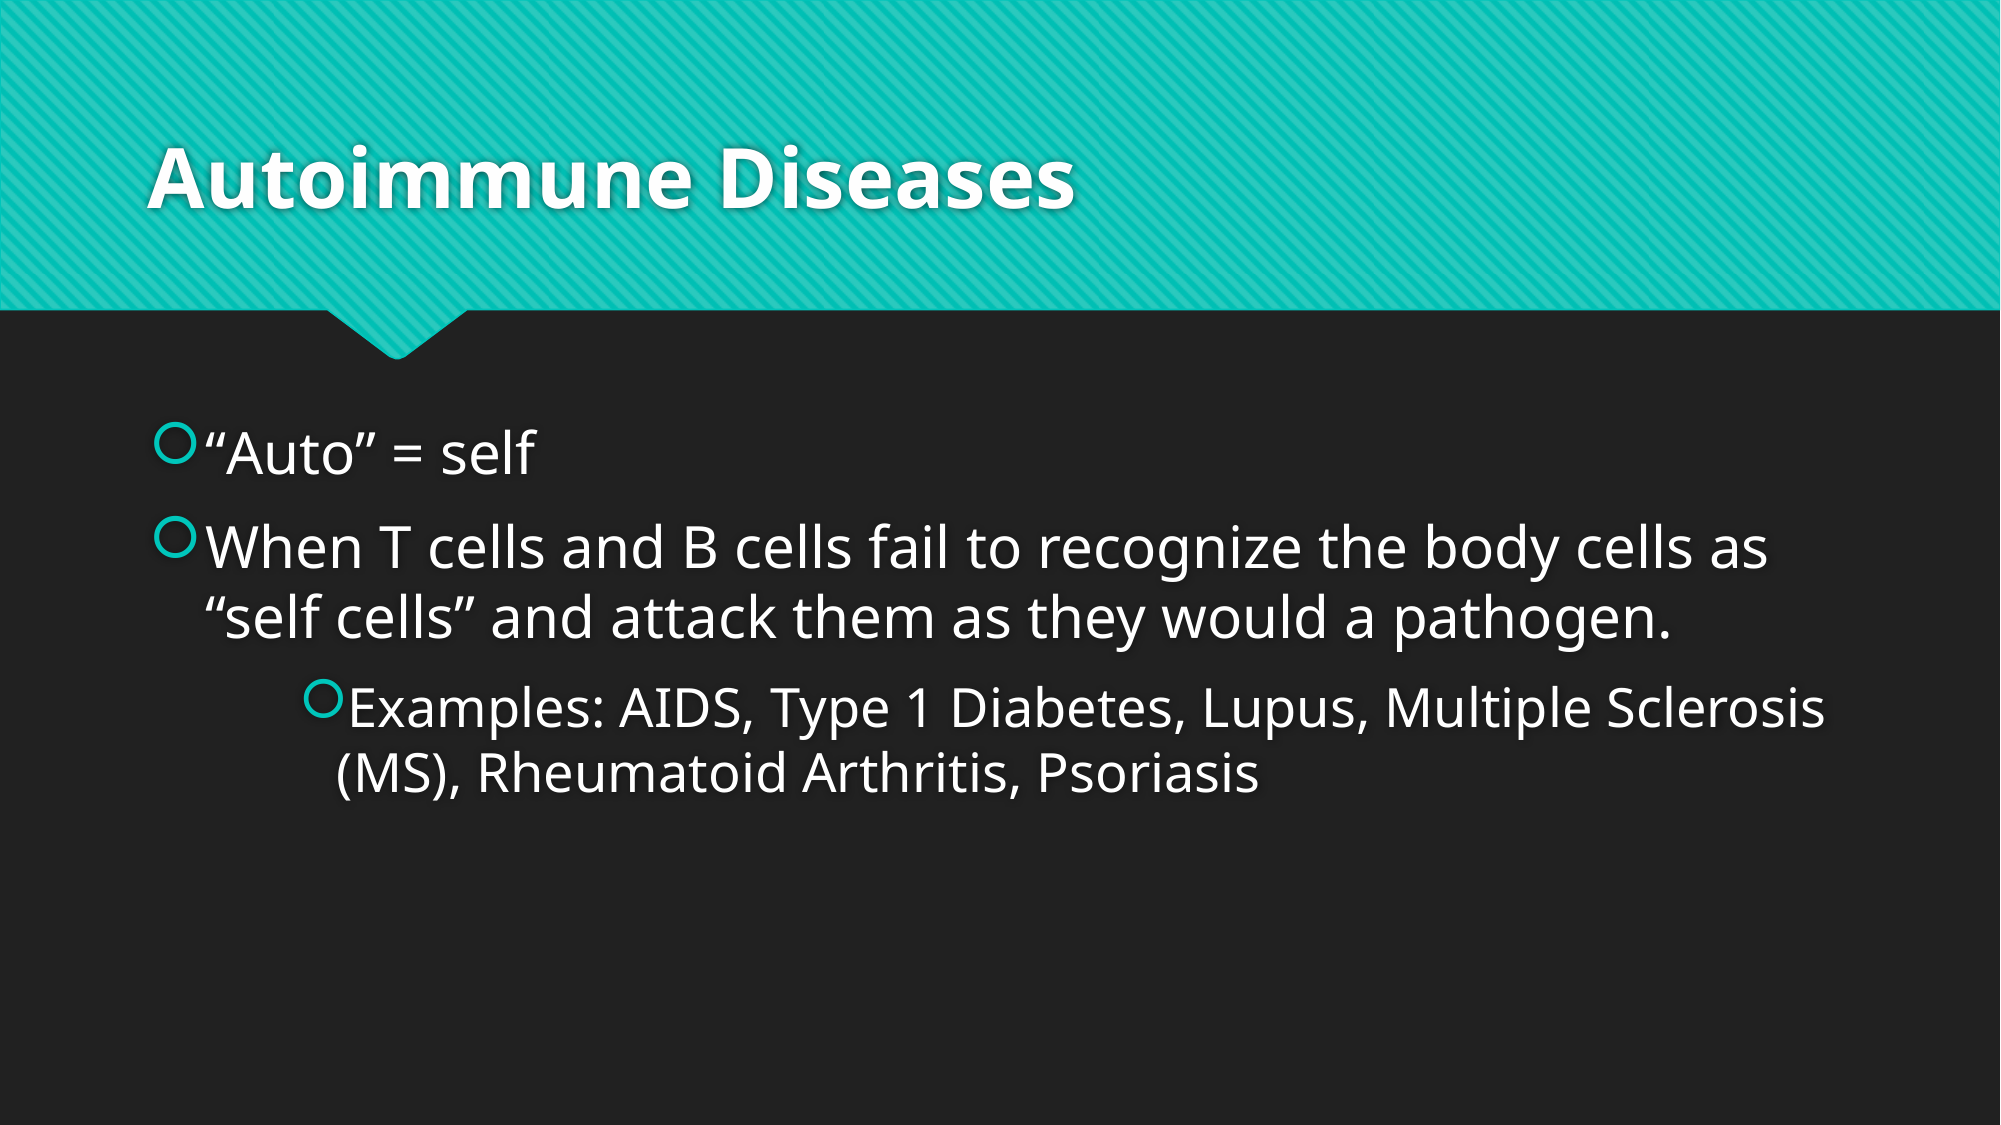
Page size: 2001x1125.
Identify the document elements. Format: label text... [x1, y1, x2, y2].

list “Auto” = self When T cells and B cells fail to recognize the body cells as “self cells” and attack them as they would a pathogen. Examples: AIDS, Type 1 Diabetes, Lupus, Multiple Sclerosis (MS), Rheumatoid Arthritis, Psoriasis [134, 364, 1866, 855]
title Autoimmune Diseases [132, 73, 1868, 233]
